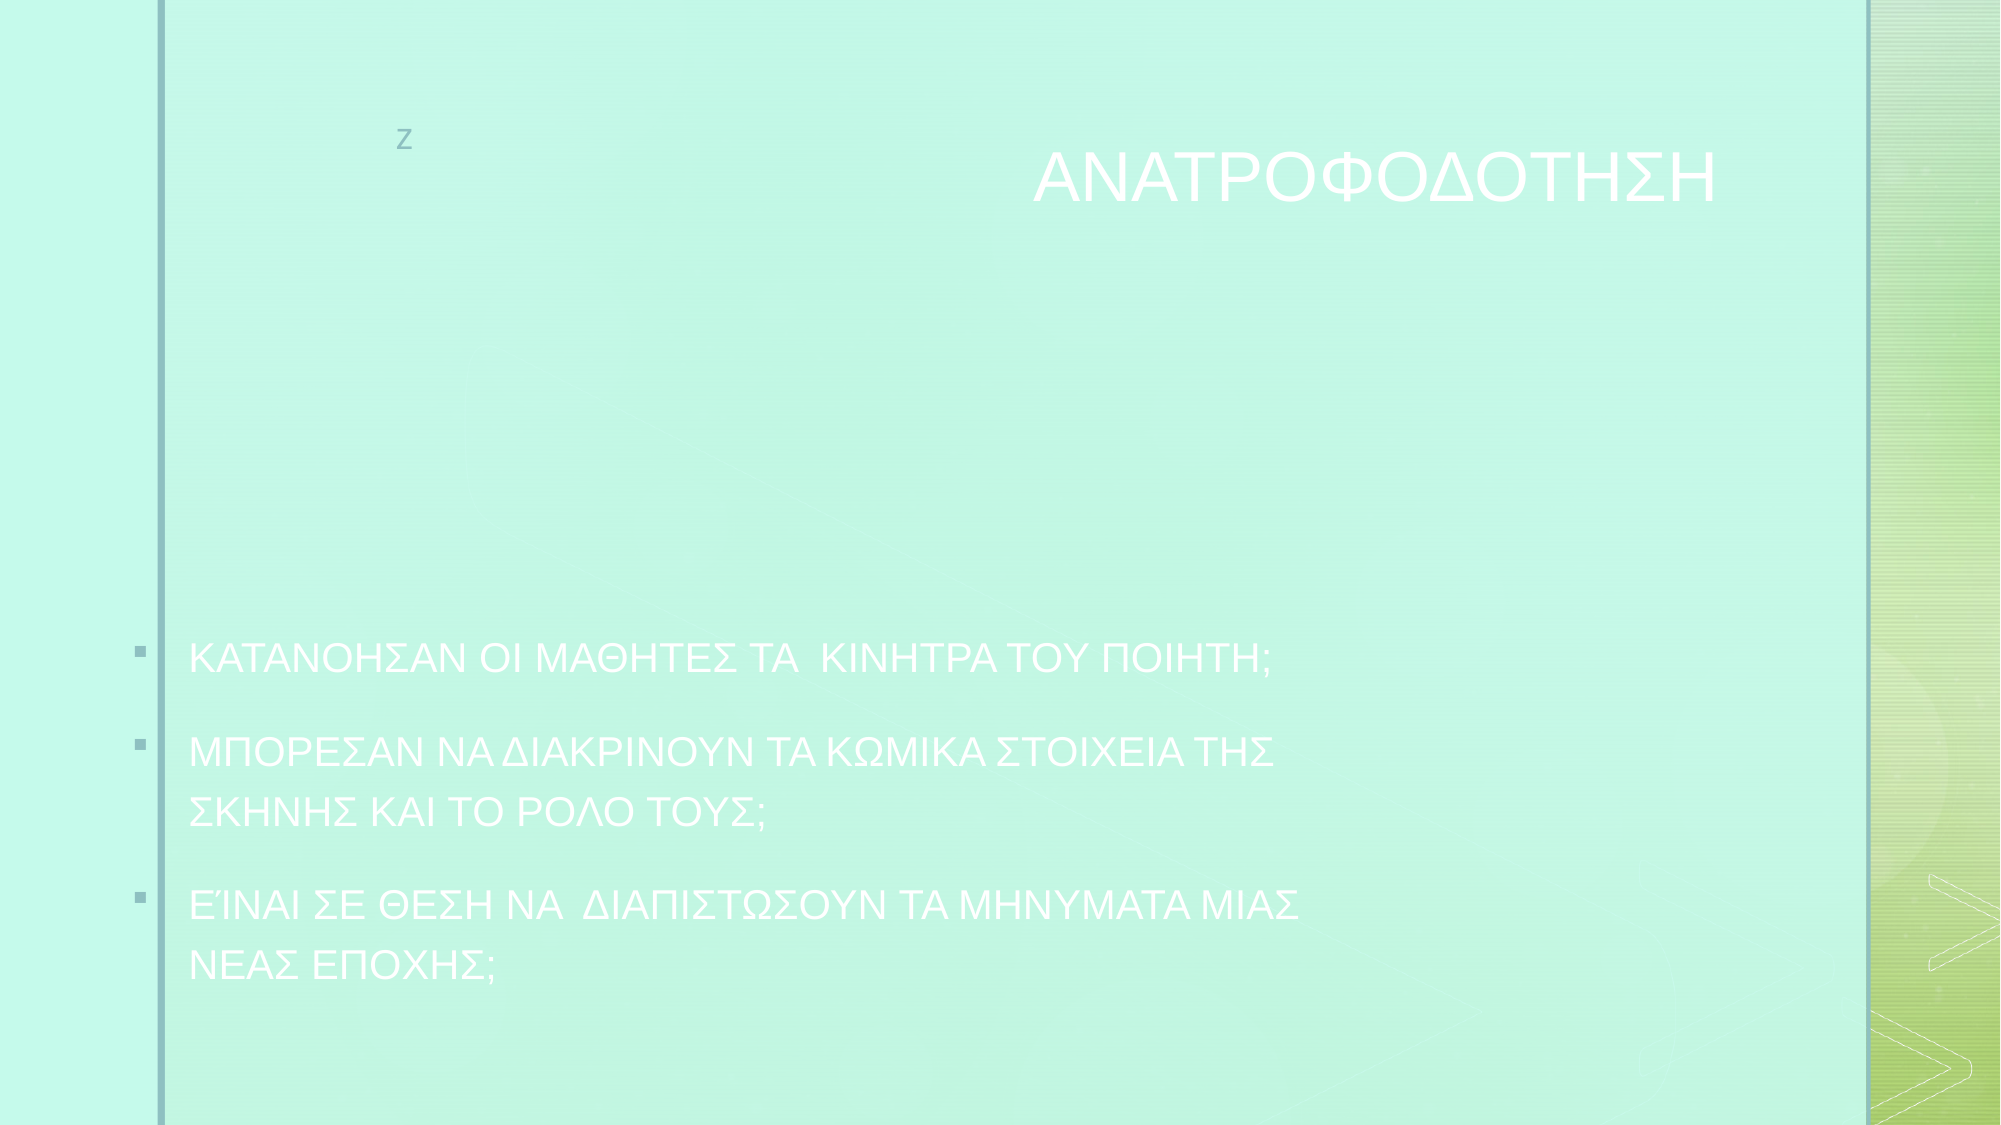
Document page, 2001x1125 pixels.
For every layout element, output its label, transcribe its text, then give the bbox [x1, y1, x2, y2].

title ΑΝΑΤΡΟΦΟΔΟΤΗΣΗ [428, 132, 1734, 310]
picture [1871, 0, 2001, 1125]
list ΚΑΤΑΝΟΗΣΑΝ ΟΙ ΜΑΘΗΤΕΣ ΤΑ ΚΙΝΗΤΡΑ ΤΟΥ ΠΟΙΗΤΗ; ΜΠΟΡΕΣΑΝ ΝΑ ΔΙΑΚΡΙΝΟΥΝ ΤΑ ΚΩΜΙΚΑ ΣΤΟΙΧΕΙΑ ΤΗΣ ΣΚΗΝΗΣ ΚΑΙ ΤΟ ΡΟΛΟ ΤΟΥΣ; ΕΊΝΑΙ ΣΕ ΘΕΣΗ ΝΑ ΔΙΑΠΙΣΤΩΣΟΥΝ ΤΑ ΜΗΝΥΜΑΤΑ ΜΙΑΣ ΝΕΑΣ ΕΠΟΧΗΣ; [117, 540, 1396, 1125]
